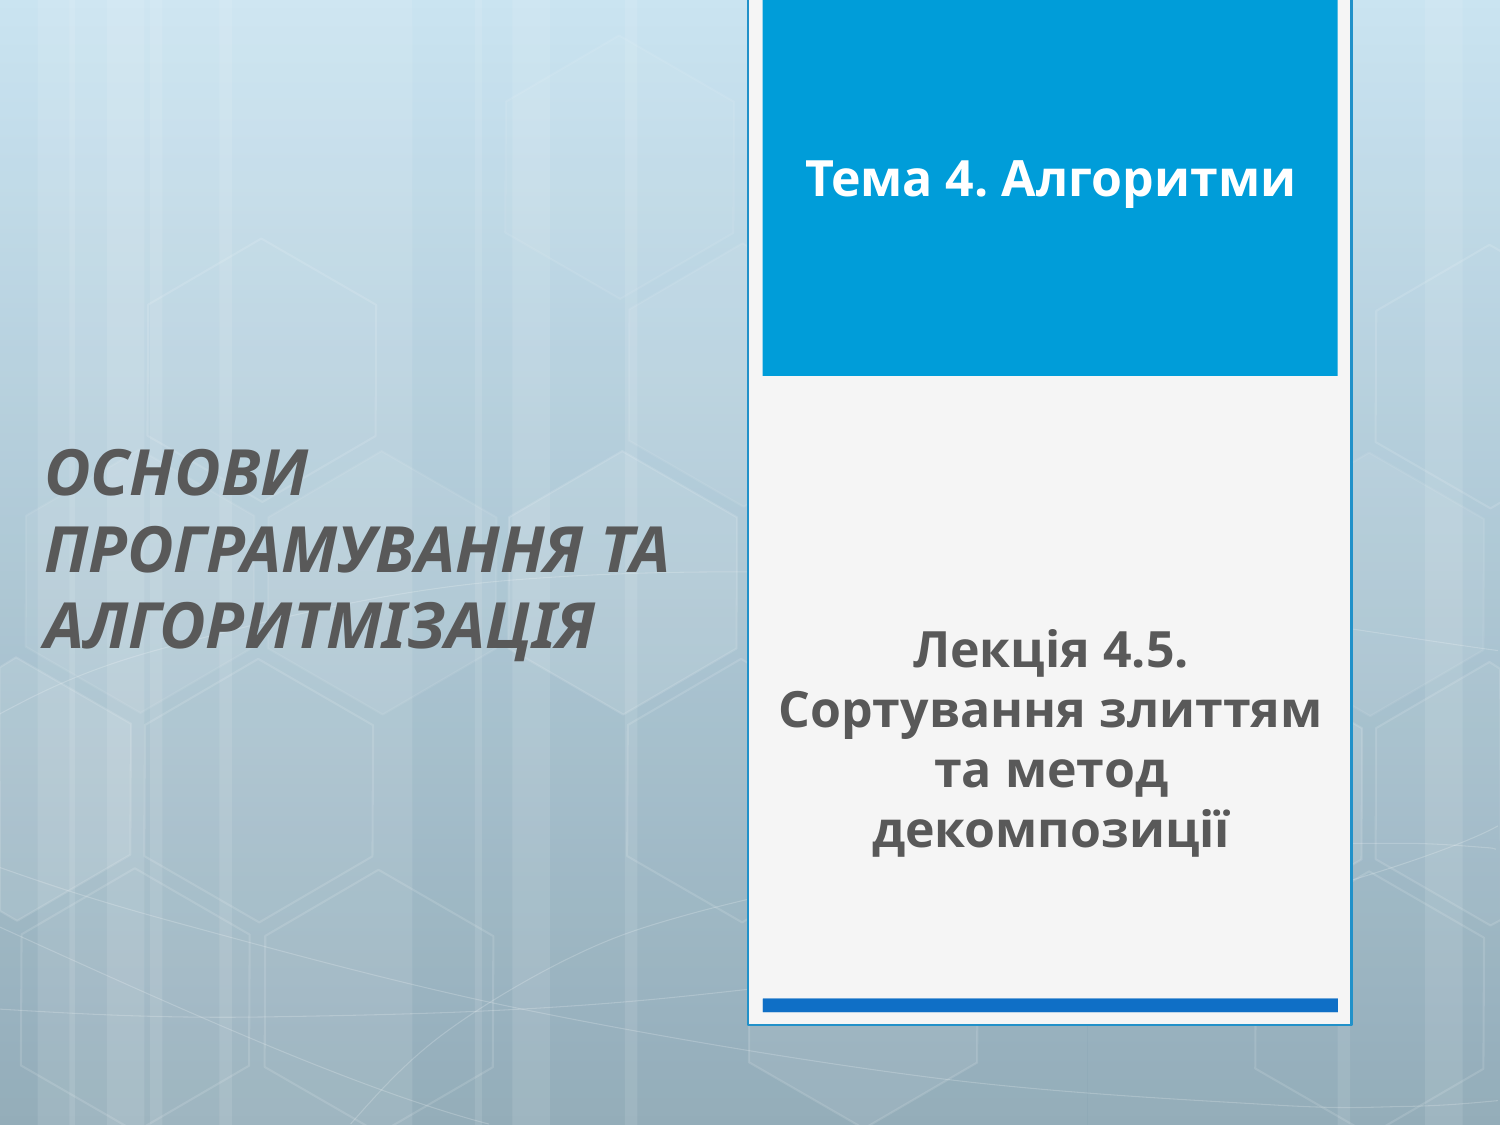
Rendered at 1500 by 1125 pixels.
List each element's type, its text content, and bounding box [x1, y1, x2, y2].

title ОСНОВИ ПРОГРАМУВАННЯ ТА АЛГОРИТМІЗАЦІЯ [29, 420, 774, 669]
text_box Тема 4. Алгоритми [761, 138, 1341, 268]
subtitle Лекція 4.5. Сортування злиттям та метод декомпозиції [761, 609, 1341, 817]
